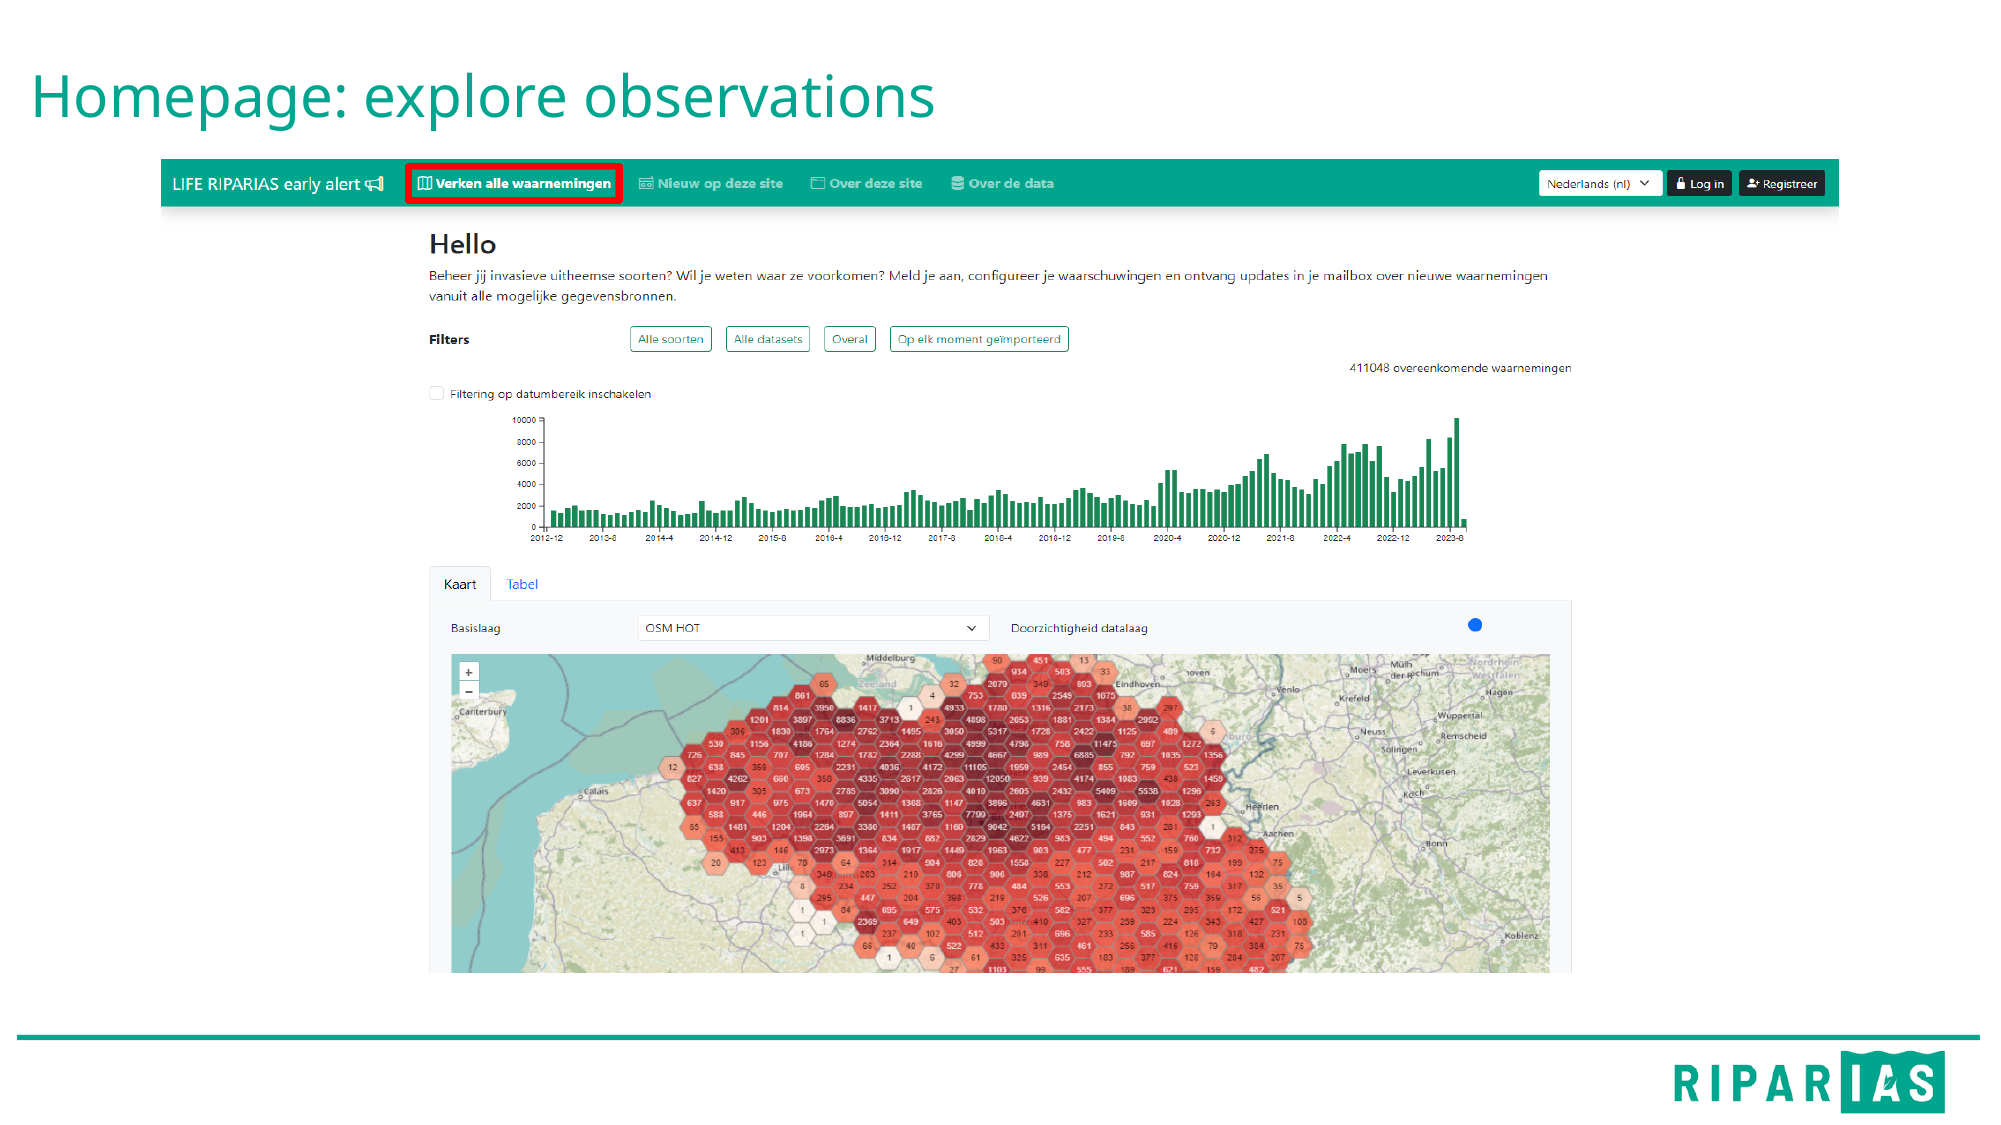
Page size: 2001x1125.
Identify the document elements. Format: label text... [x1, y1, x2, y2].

picture [0, 0, 2001, 1125]
text_box Homepage: explore observations [15, 28, 1612, 160]
